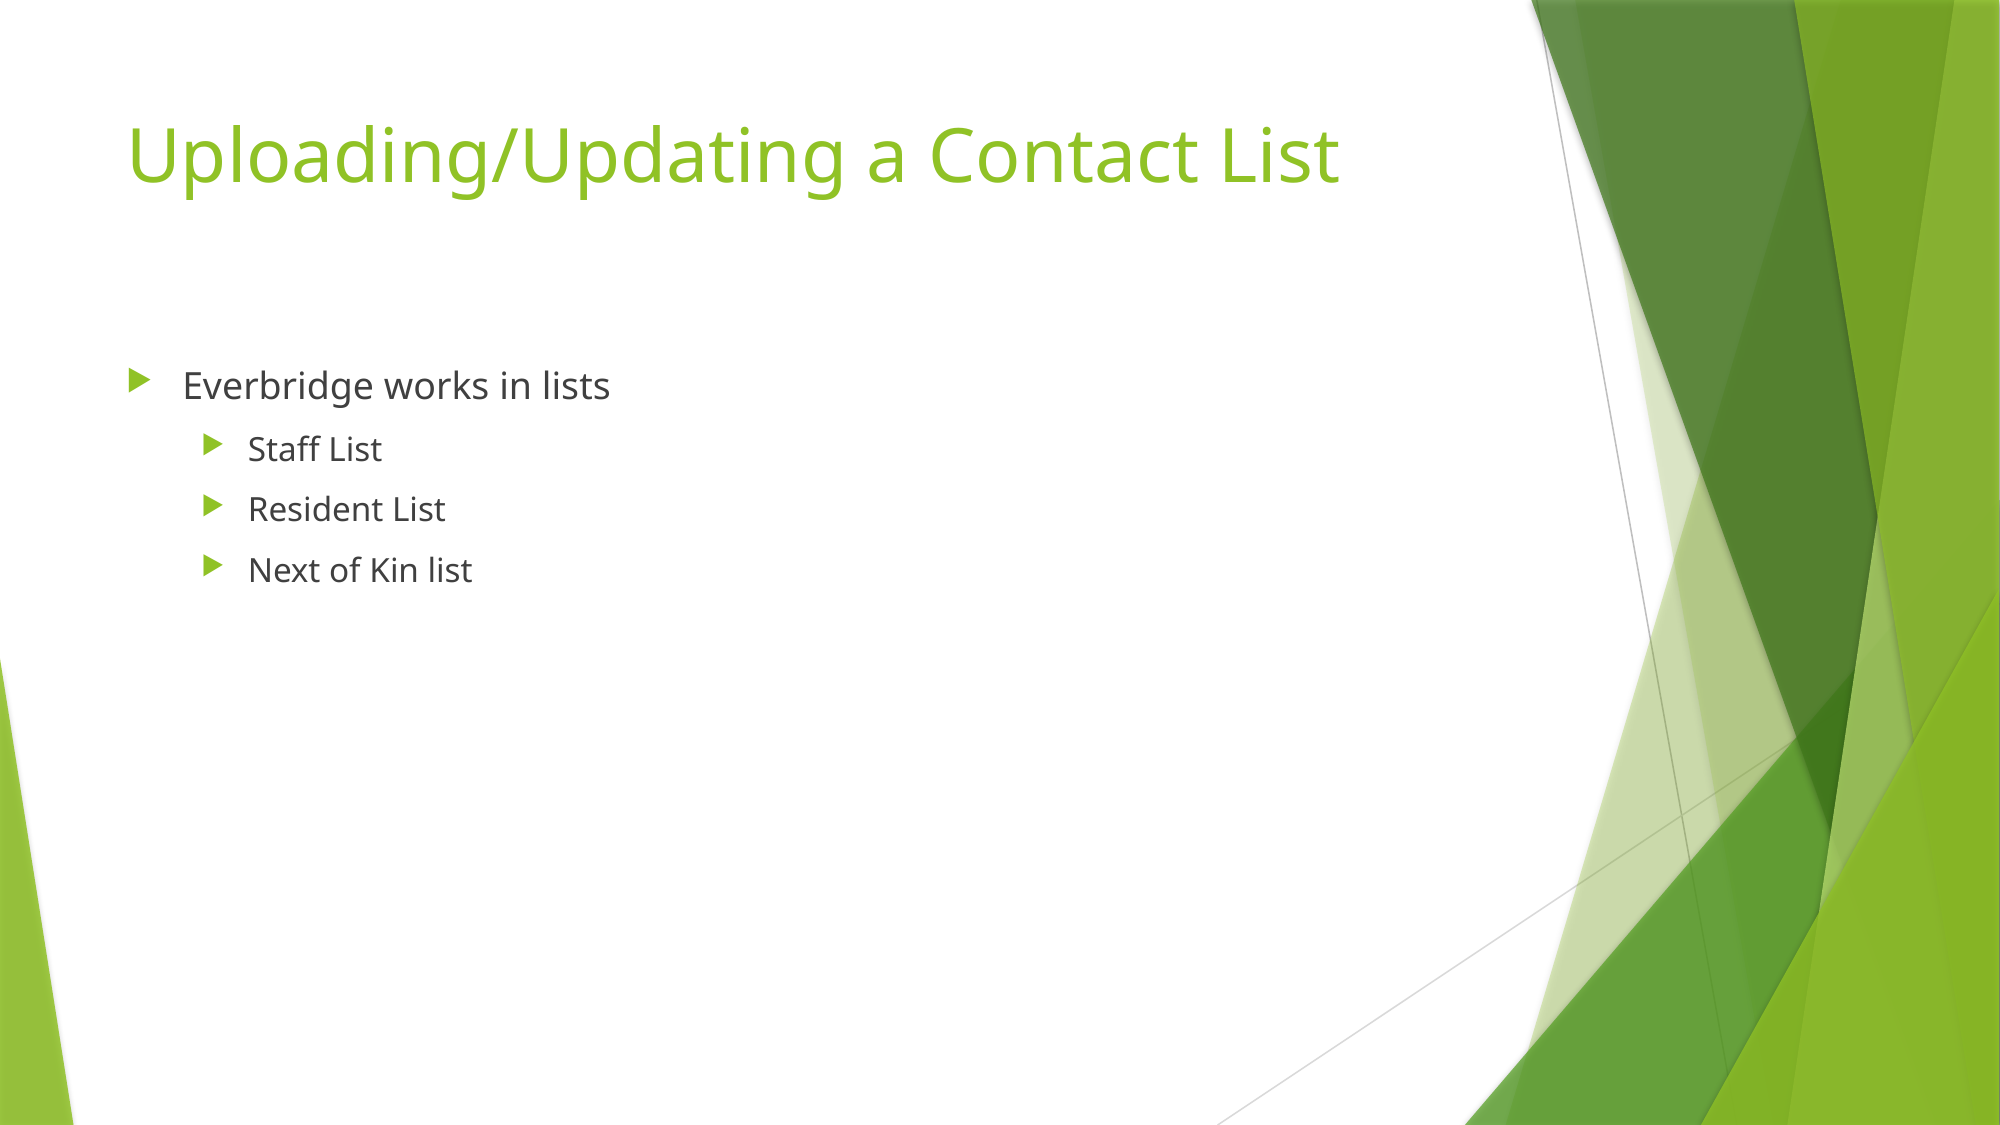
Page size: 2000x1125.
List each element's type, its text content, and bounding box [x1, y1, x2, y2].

title Uploading/Updating a Contact List [111, 99, 1521, 317]
list Everbridge works in lists Staff List Resident List Next of Kin list [111, 354, 1521, 992]
